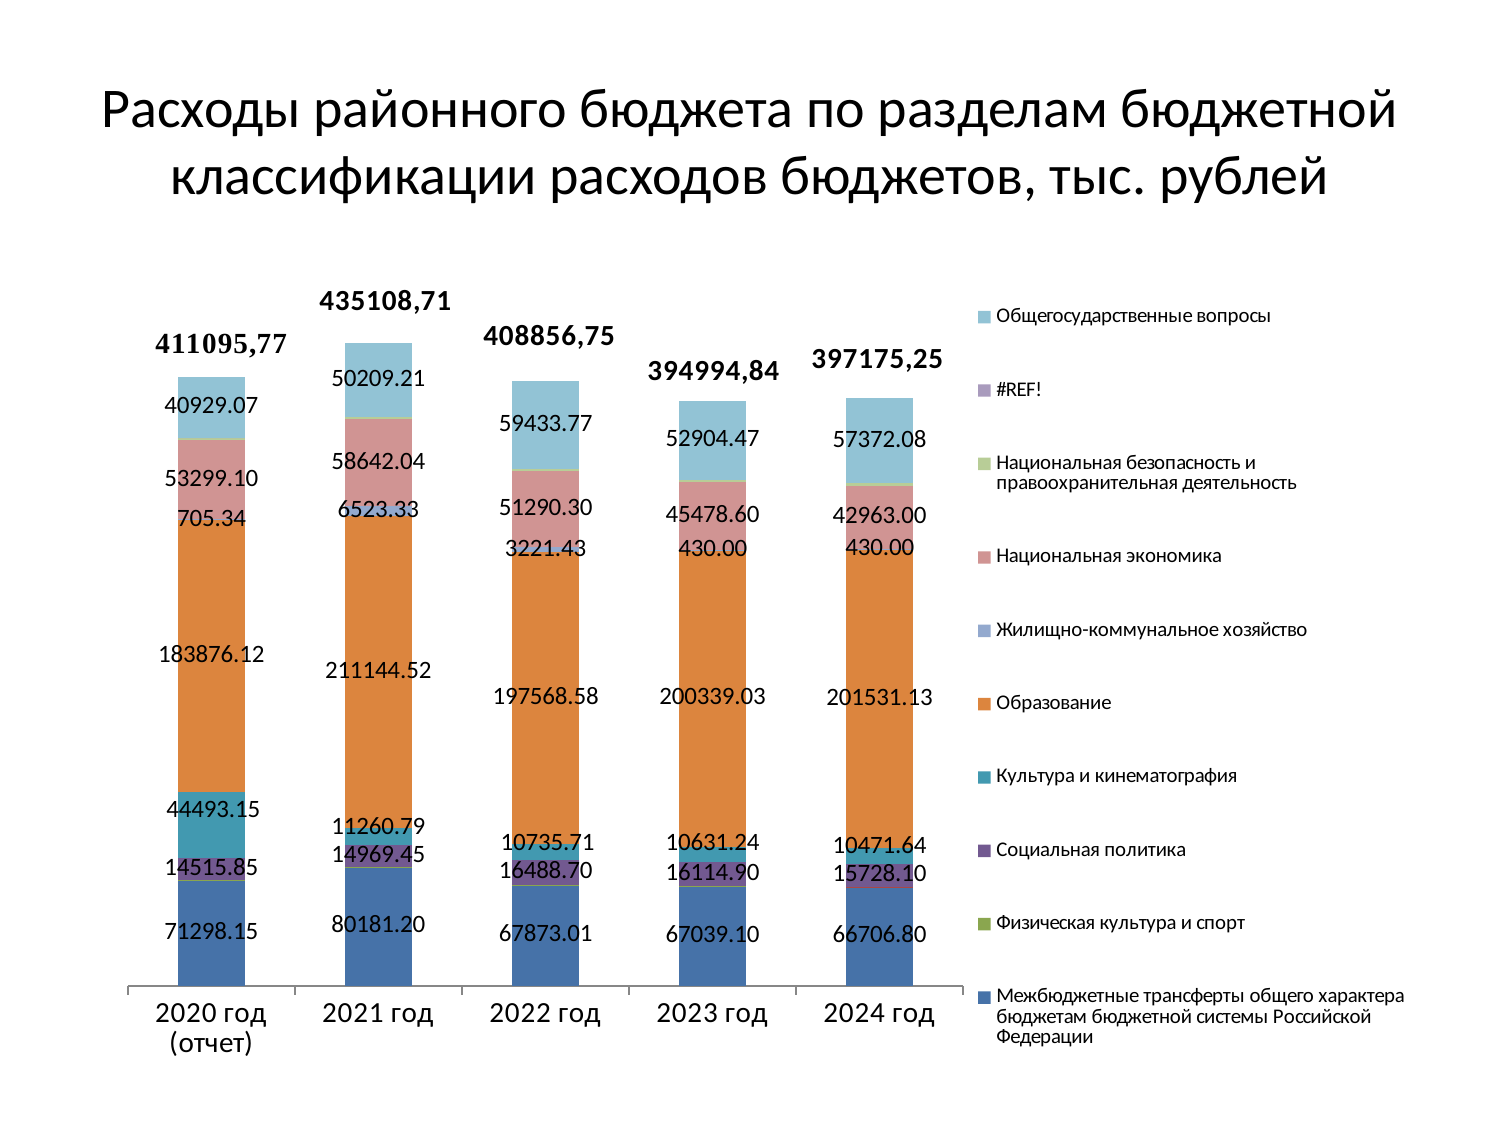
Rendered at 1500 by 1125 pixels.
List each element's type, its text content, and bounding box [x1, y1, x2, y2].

title Расходы районного бюджета по разделам бюджетной классификации расходов бюджетов, тыс. рублей [75, 45, 1425, 233]
chart [81, 245, 1433, 1102]
